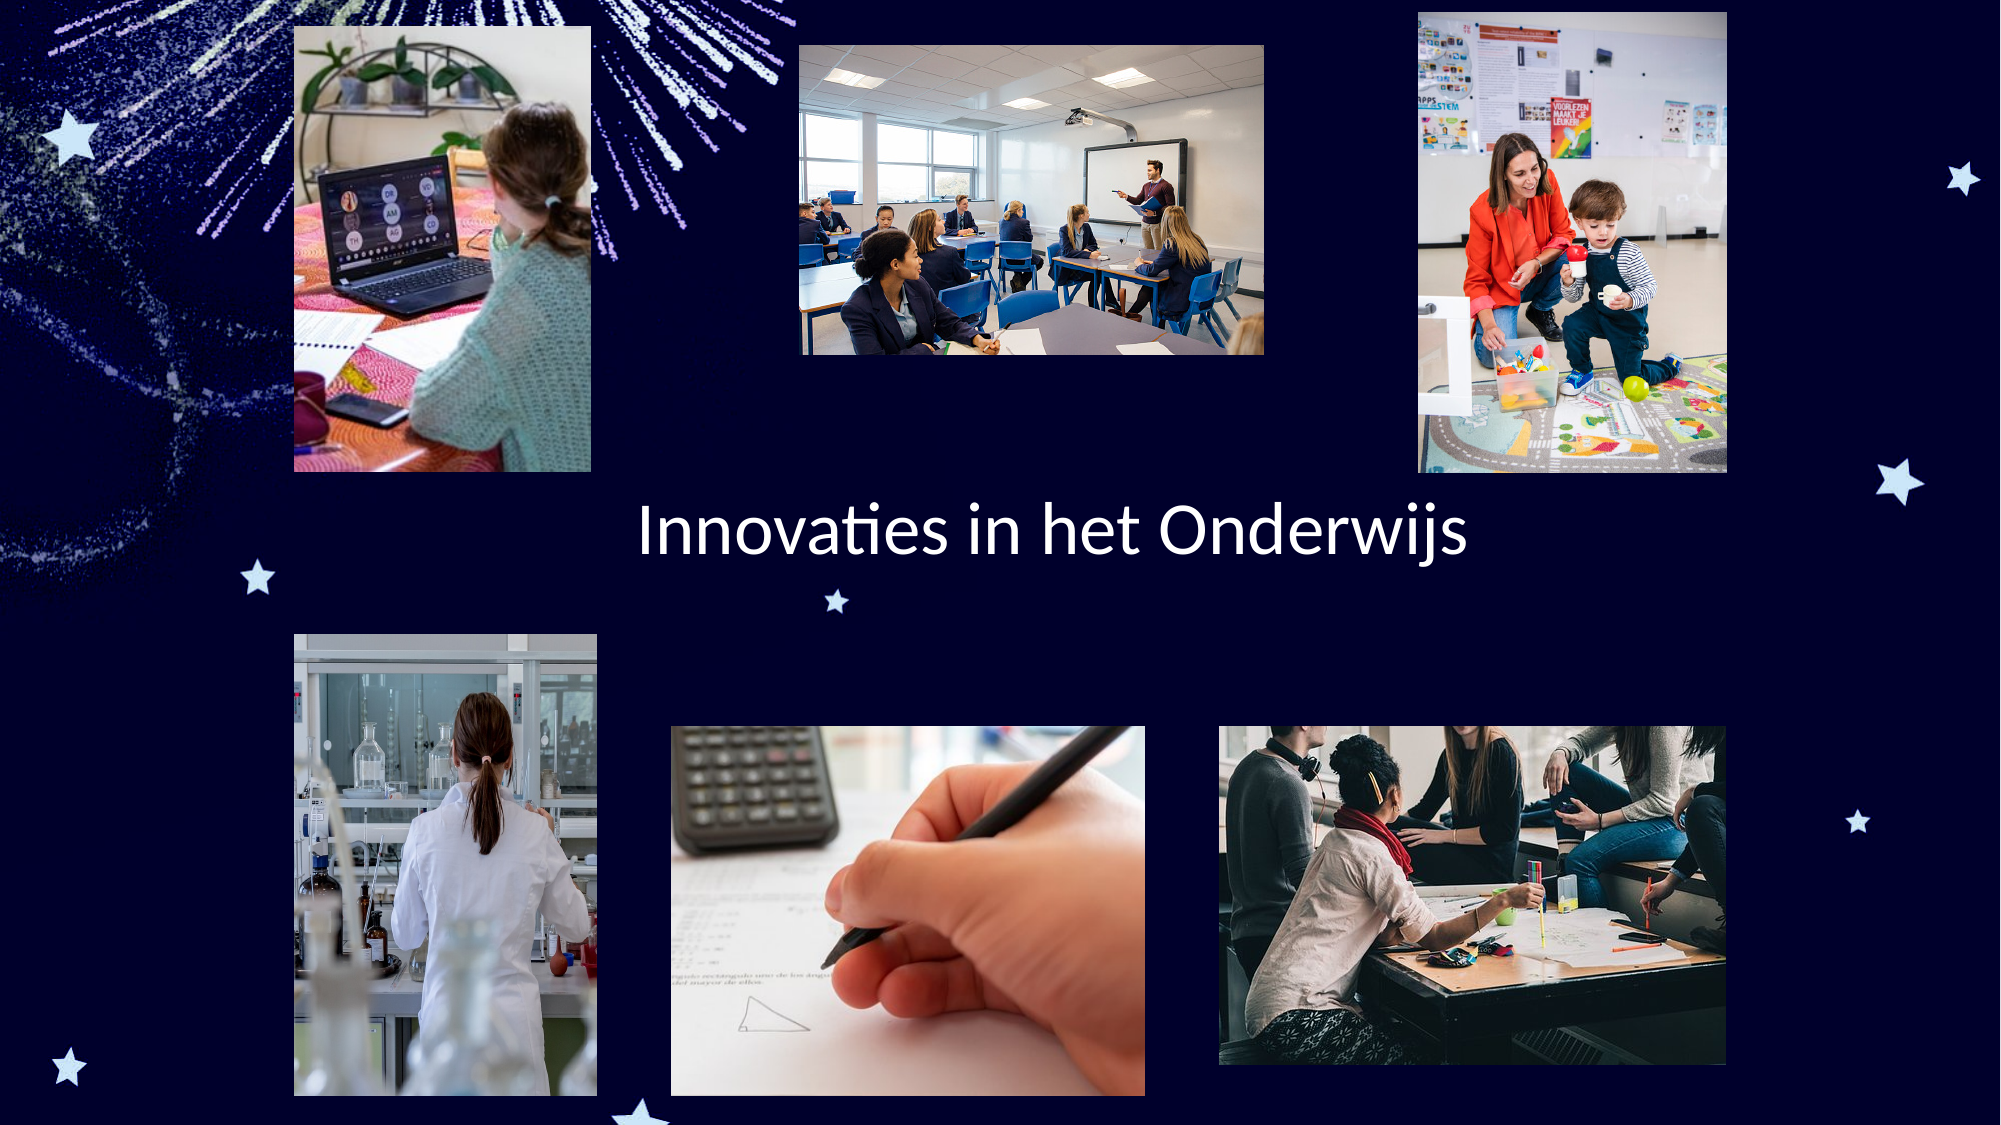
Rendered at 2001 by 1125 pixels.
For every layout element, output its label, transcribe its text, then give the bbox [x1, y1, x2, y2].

picture [0, 0, 2001, 1125]
text_box Innovaties in het Onderwijs [621, 471, 1565, 577]
